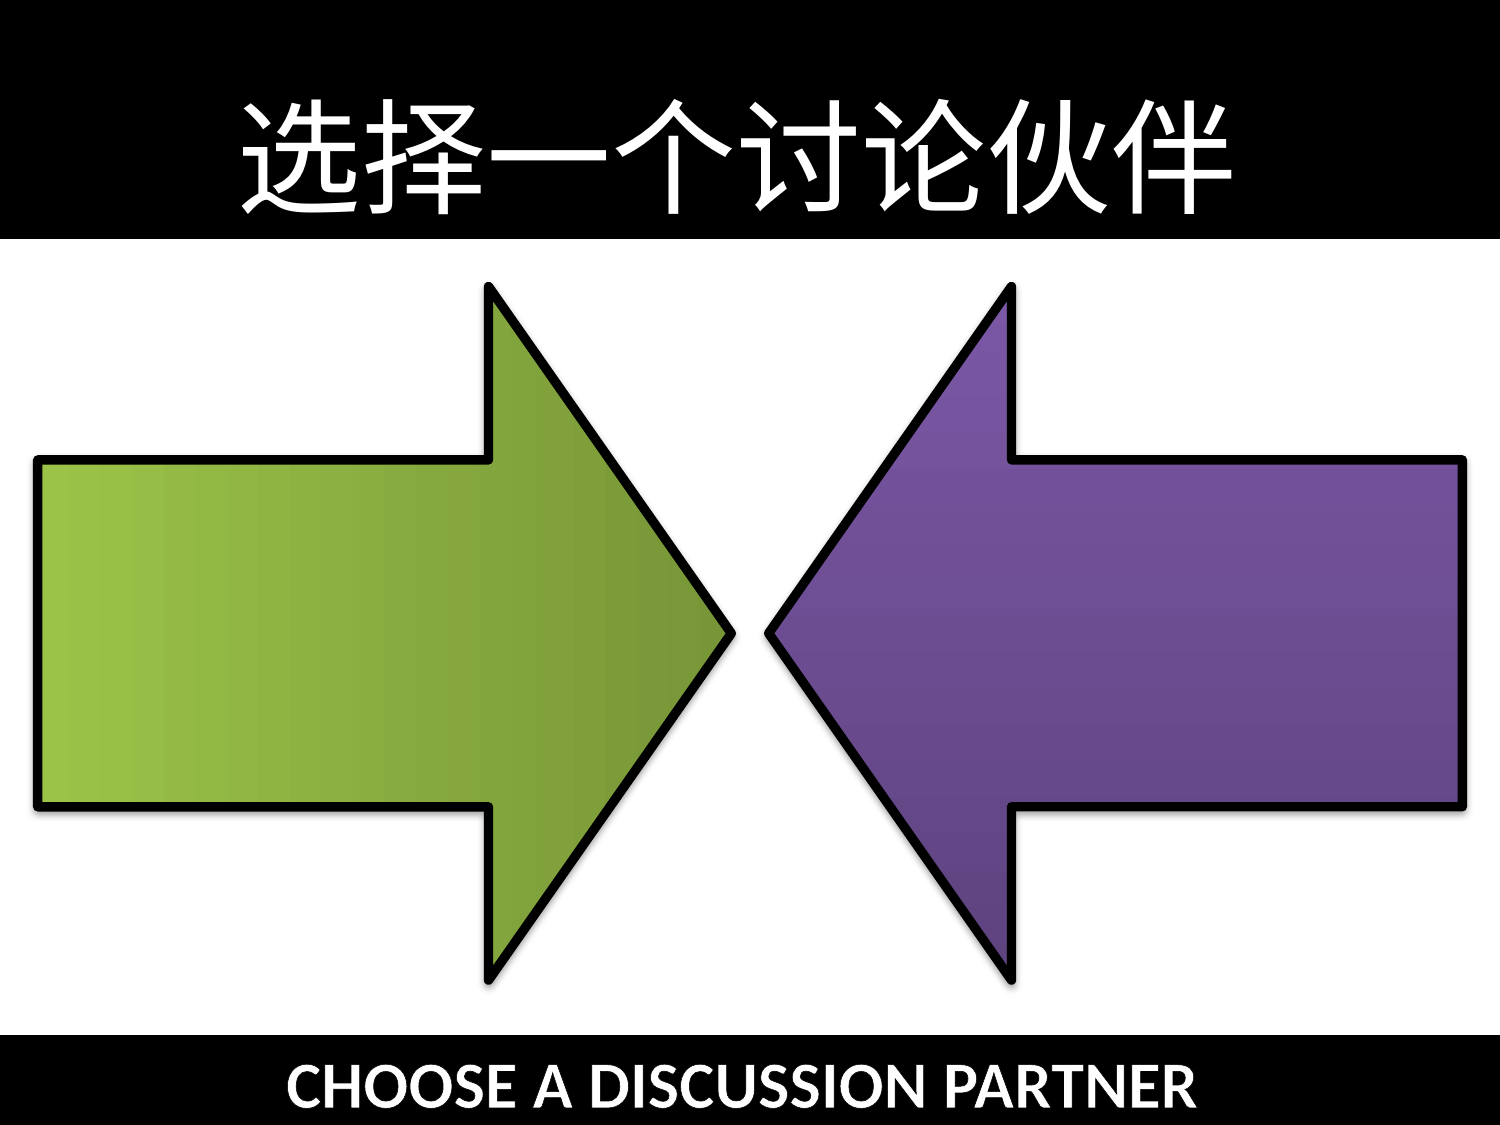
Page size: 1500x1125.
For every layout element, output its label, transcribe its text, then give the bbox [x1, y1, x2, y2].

text_box 选择一个讨论伙伴 [0, 0, 1500, 239]
text_box CHOOSE A DISCUSSION PARTNER [0, 1035, 1500, 1125]
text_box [37, 253, 1463, 1013]
